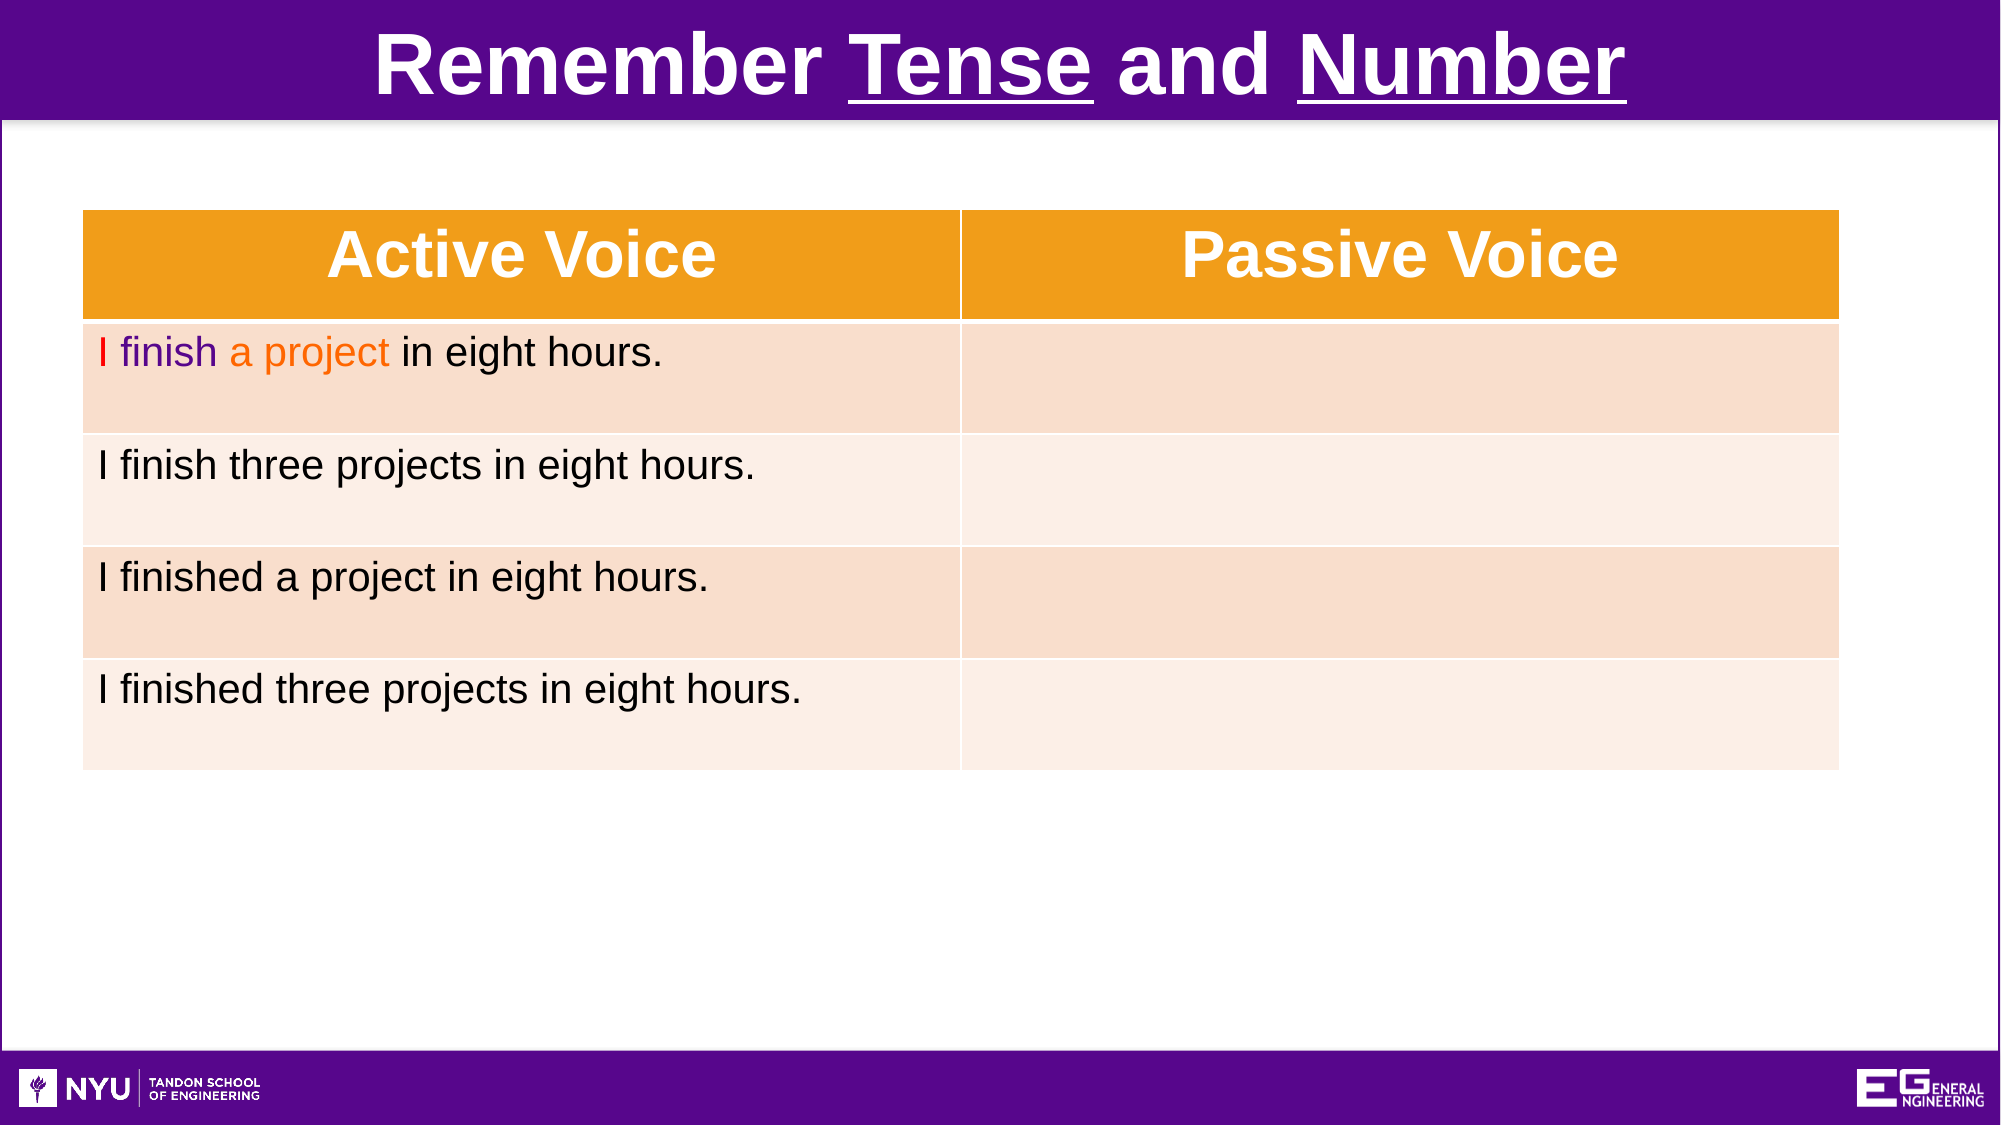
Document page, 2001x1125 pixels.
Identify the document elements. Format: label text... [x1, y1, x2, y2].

list Remember Tense and Number [0, 0, 2000, 120]
table_cell I finish a project in eight hours. [83, 324, 960, 433]
table_cell I finished a project in eight hours. [83, 547, 960, 658]
table_cell [962, 660, 1839, 770]
picture [1856, 1069, 1984, 1107]
table_cell I finished three projects in eight hours. [83, 660, 960, 770]
table_header Passive Voice [962, 210, 1839, 319]
picture [19, 1069, 260, 1107]
table_cell [962, 435, 1839, 545]
table_cell [962, 547, 1839, 658]
table_header Active Voice [83, 210, 960, 319]
table_cell I finish three projects in eight hours. [83, 435, 960, 545]
table_cell [962, 324, 1839, 433]
